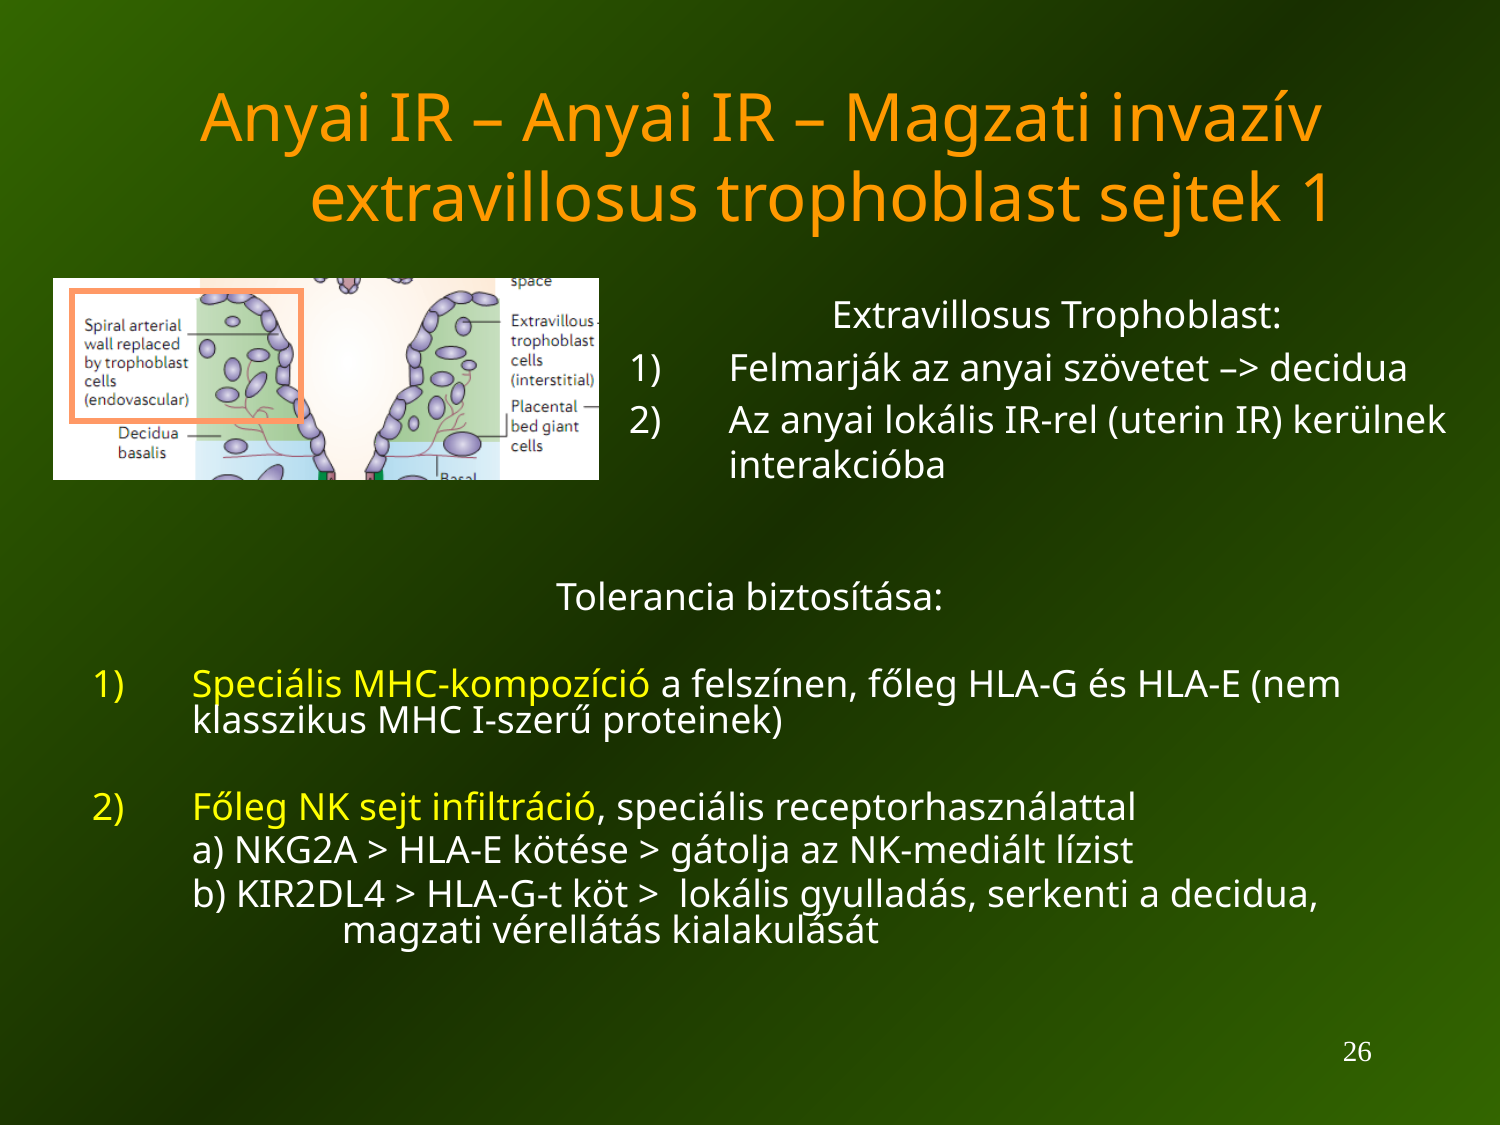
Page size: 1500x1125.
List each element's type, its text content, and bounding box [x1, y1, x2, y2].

subtitle Tolerancia biztosítása: Speciális MHC-kompozíció a felszínen, főleg HLA-G és HLA-E (nem klasszikus MHC I-szerű proteinek) Főleg NK sejt infiltráció, speciális receptorhasználattal a) NKG2A > HLA-E kötése > gátolja az NK-mediált lízist b) KIR2DL4 > HLA-G-t köt > lokális gyulladás, serkenti a decidua, magzati vérellátás kialakulását [76, 573, 1424, 953]
slide_number 26 [1074, 1024, 1388, 1101]
title Anyai IR – Anyai IR – Magzati invazív extravillosus trophoblast sejtek 1 [64, 54, 1460, 256]
picture [52, 278, 600, 480]
text_box Extravillosus Trophoblast: Felmarják az anyai szövetet –> decidua Az anyai lokális IR-rel (uterin IR) kerülnek interakcióba [613, 283, 1500, 504]
